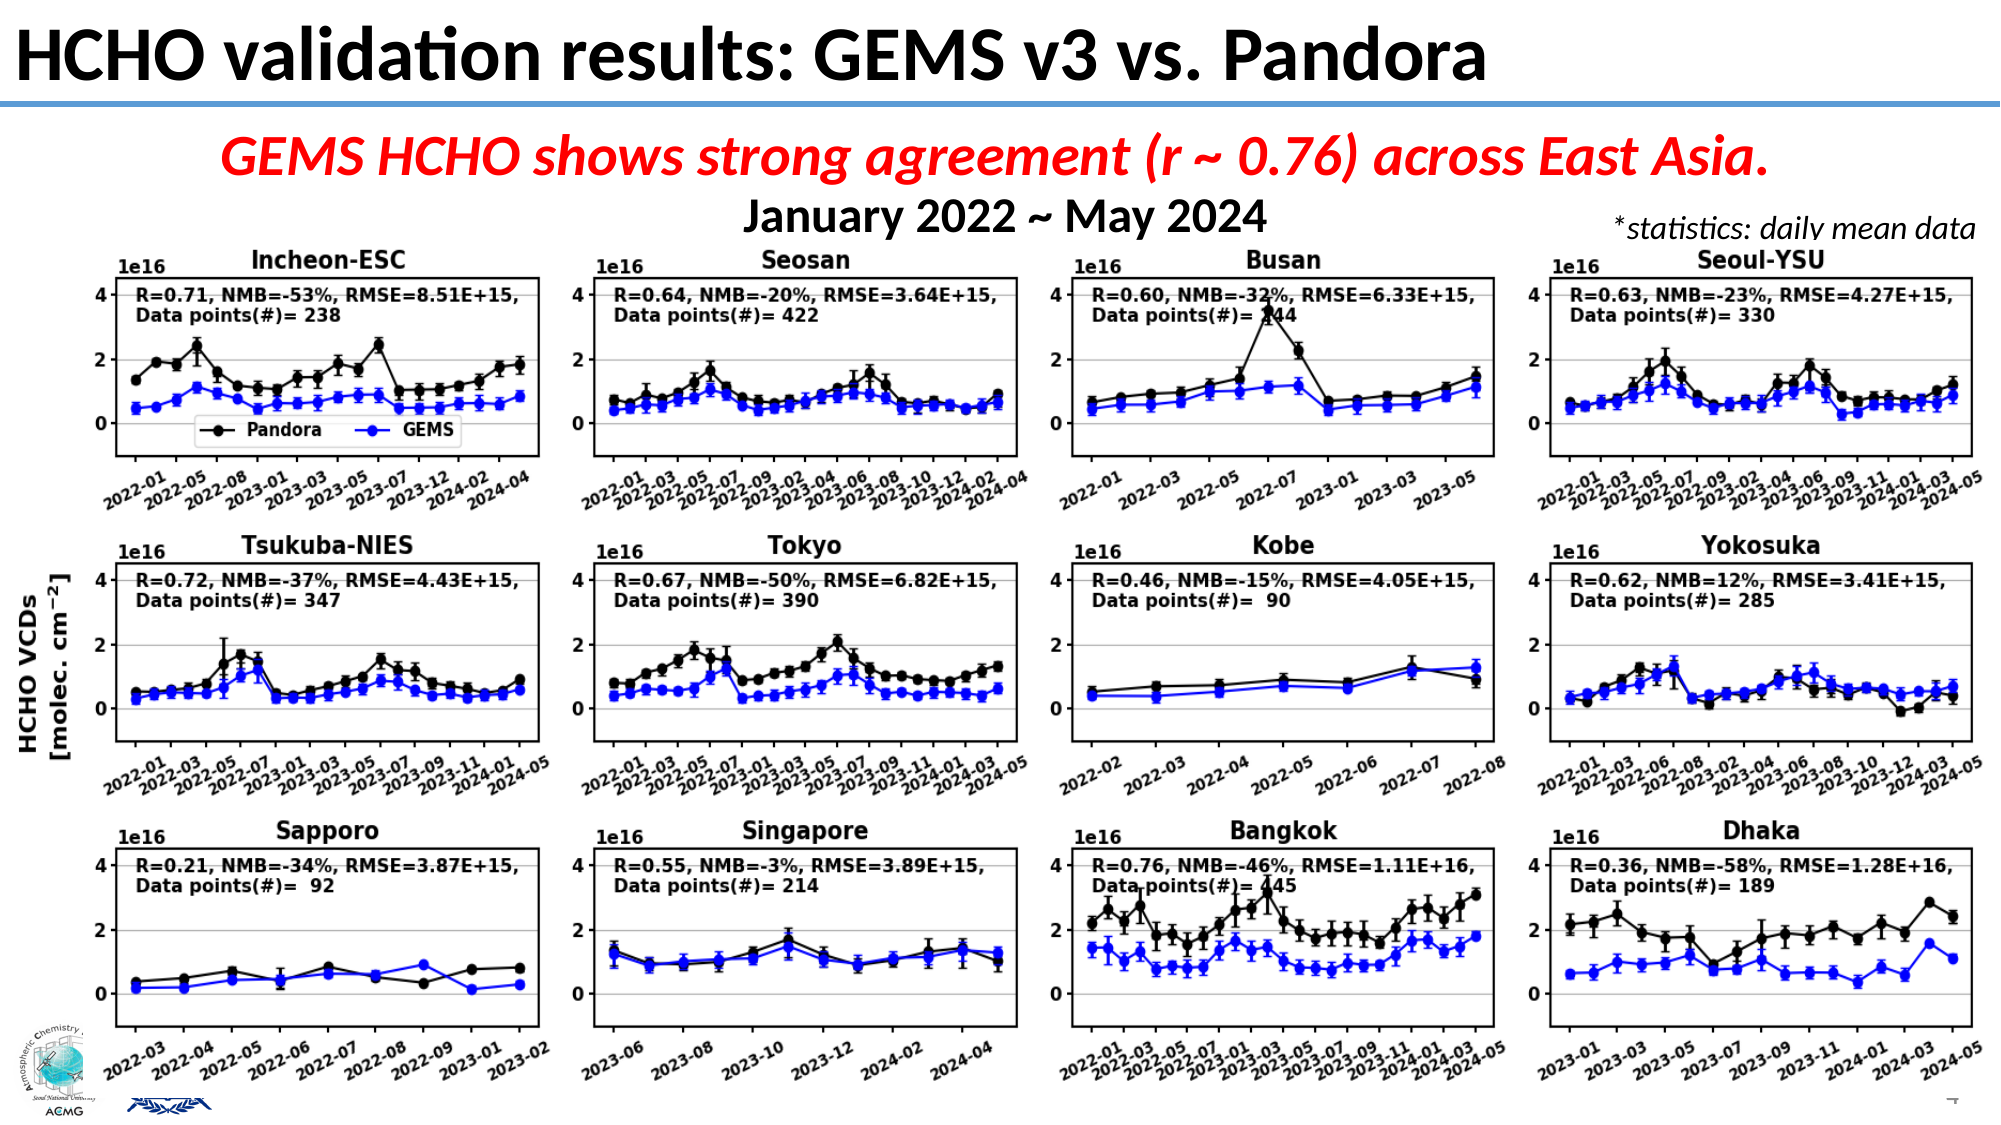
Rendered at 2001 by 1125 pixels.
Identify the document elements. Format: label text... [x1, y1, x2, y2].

text_box GEMS HCHO shows strong agreement (r ~ 0.76) across East Asia. [205, 110, 1826, 175]
title HCHO validation results: GEMS v3 vs. Pandora [0, 5, 1725, 101]
picture [122, 1098, 224, 1121]
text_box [0, 175, 1994, 1098]
picture [22, 1098, 106, 1121]
slide_number 4 [1523, 1098, 1974, 1125]
